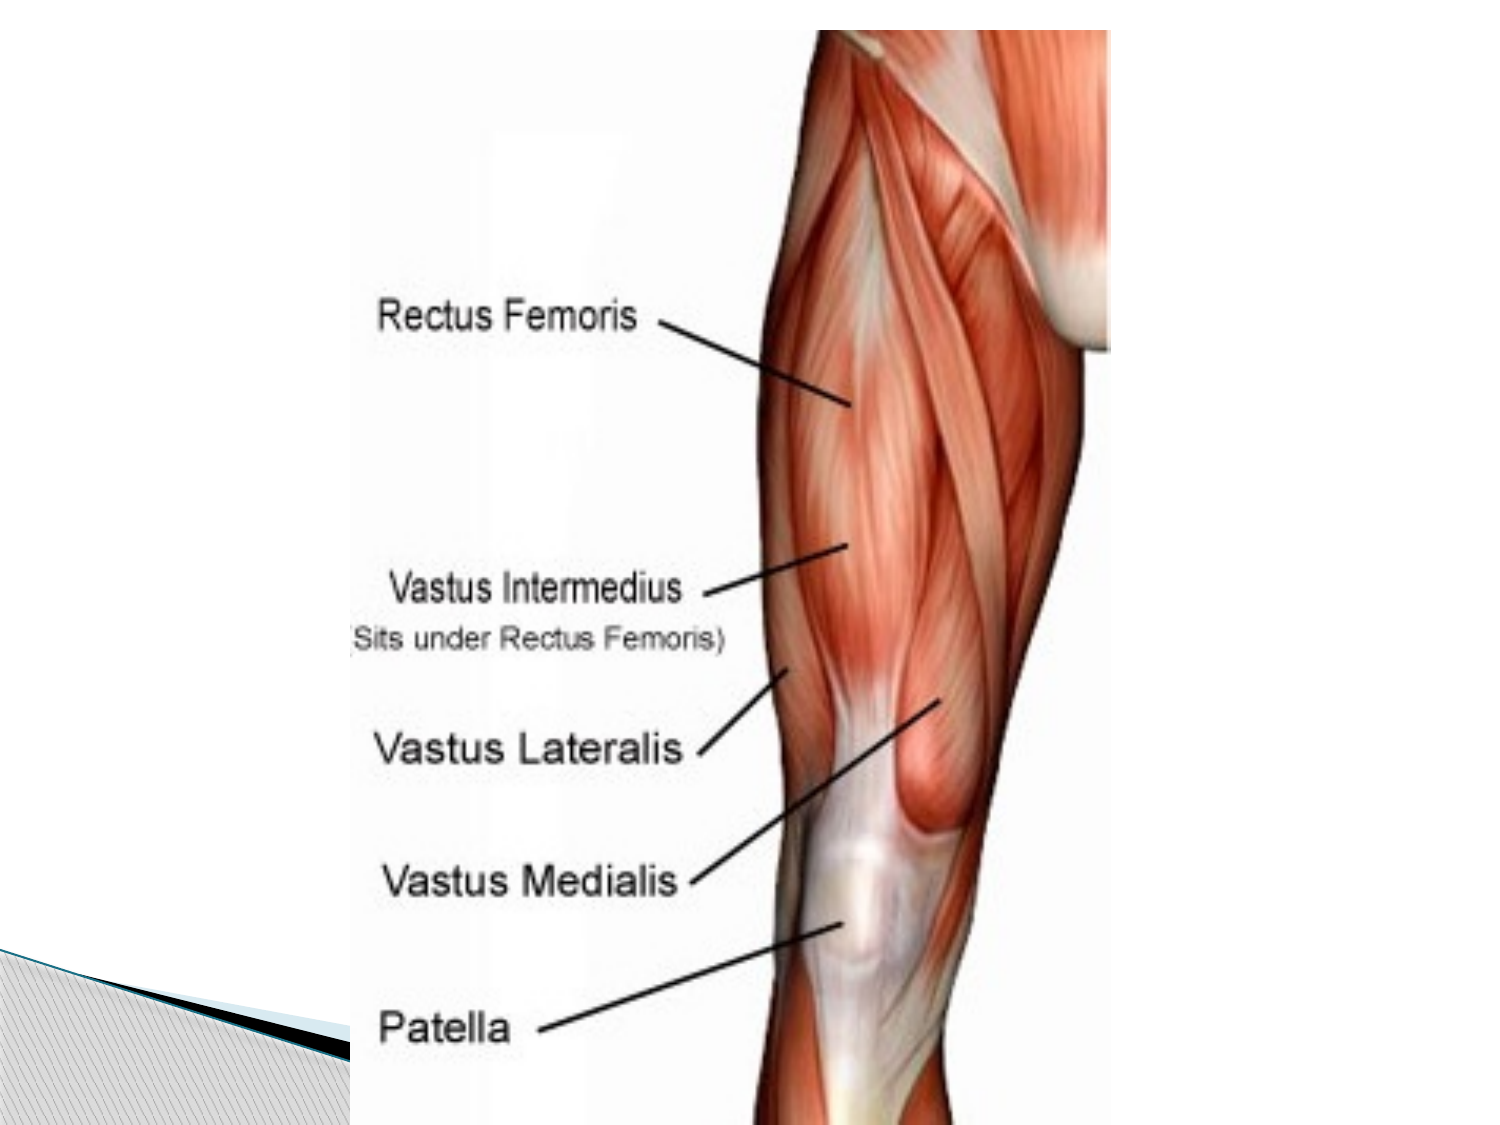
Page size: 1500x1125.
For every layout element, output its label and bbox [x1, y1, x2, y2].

list [349, 30, 1111, 1125]
